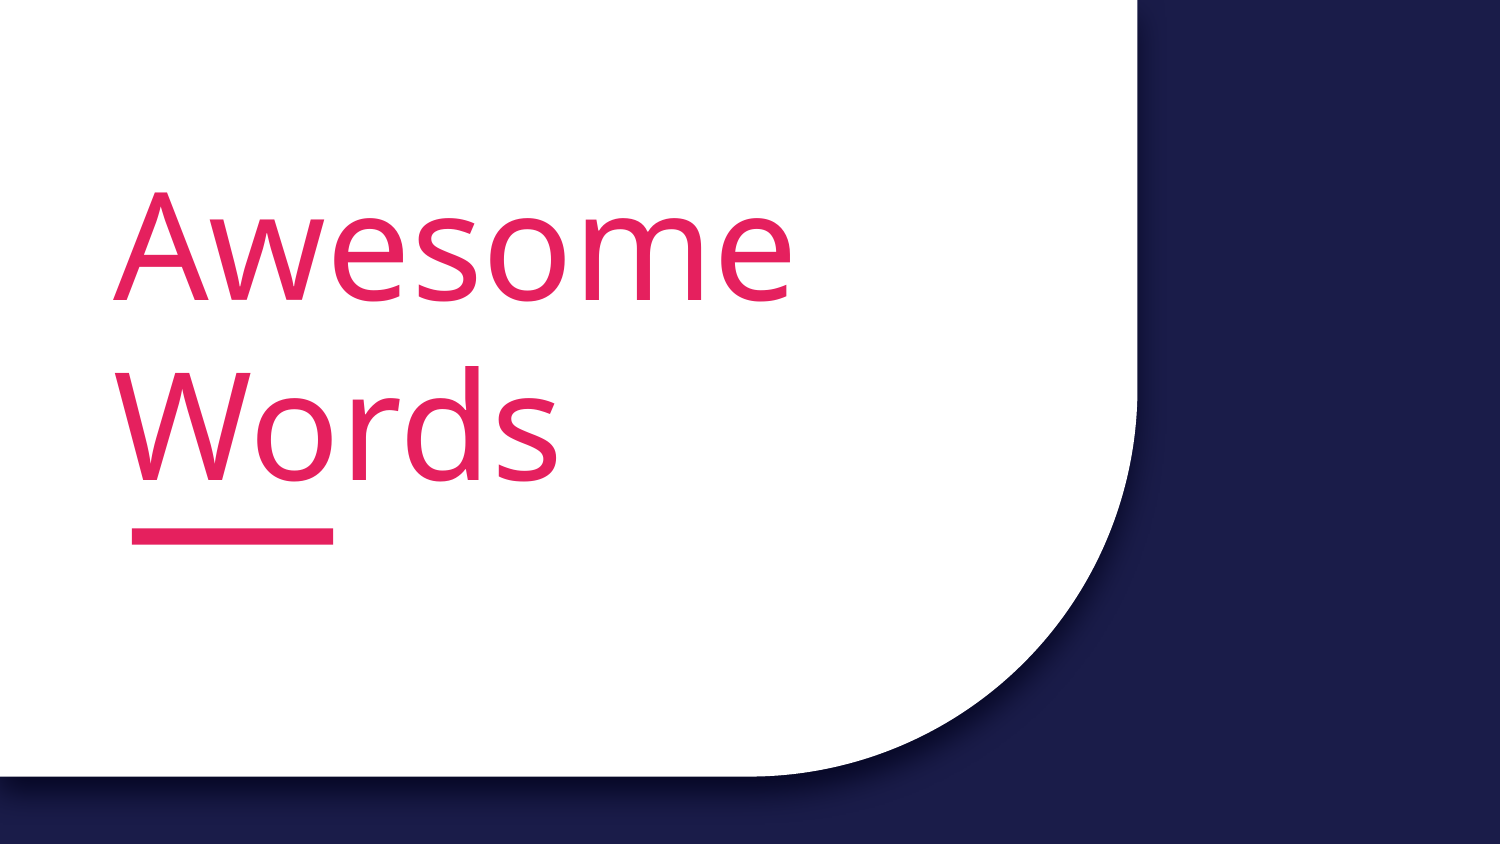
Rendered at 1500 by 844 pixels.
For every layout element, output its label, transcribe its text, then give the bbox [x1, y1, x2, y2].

title Awesome Words [98, 123, 1020, 538]
text_box [131, 528, 334, 545]
